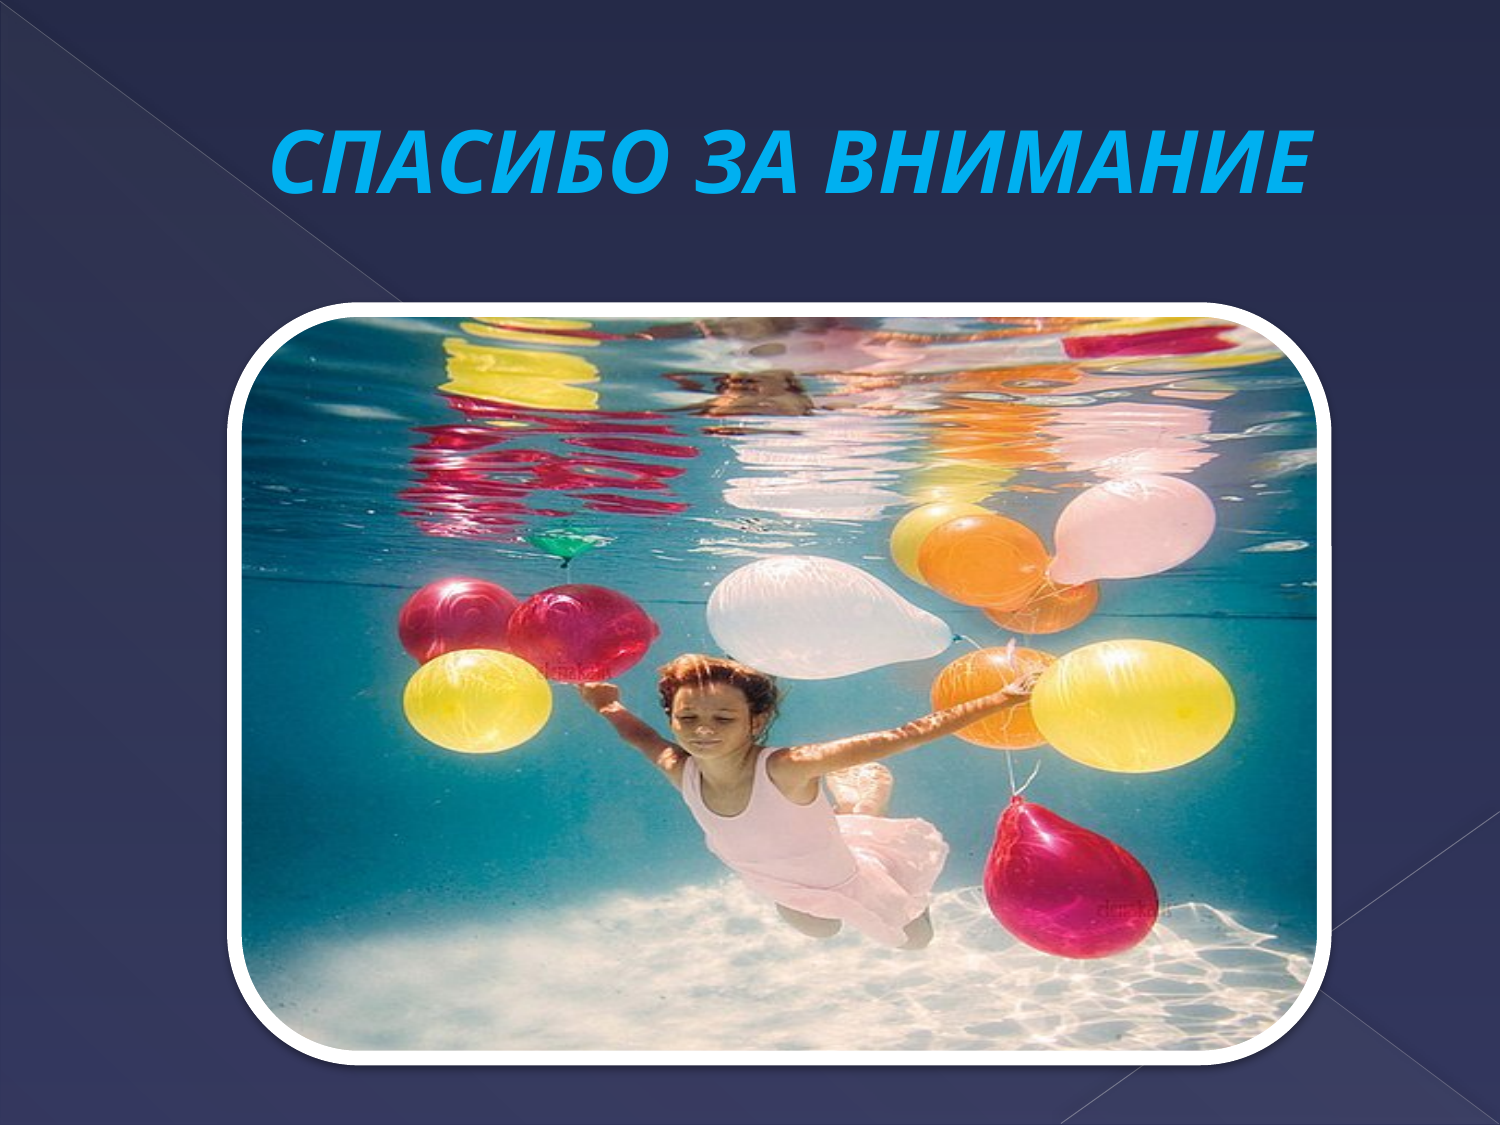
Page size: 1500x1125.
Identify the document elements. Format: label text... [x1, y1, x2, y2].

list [234, 309, 1325, 1059]
title СПАСИБО ЗА ВНИМАНИЕ [75, 43, 1425, 274]
